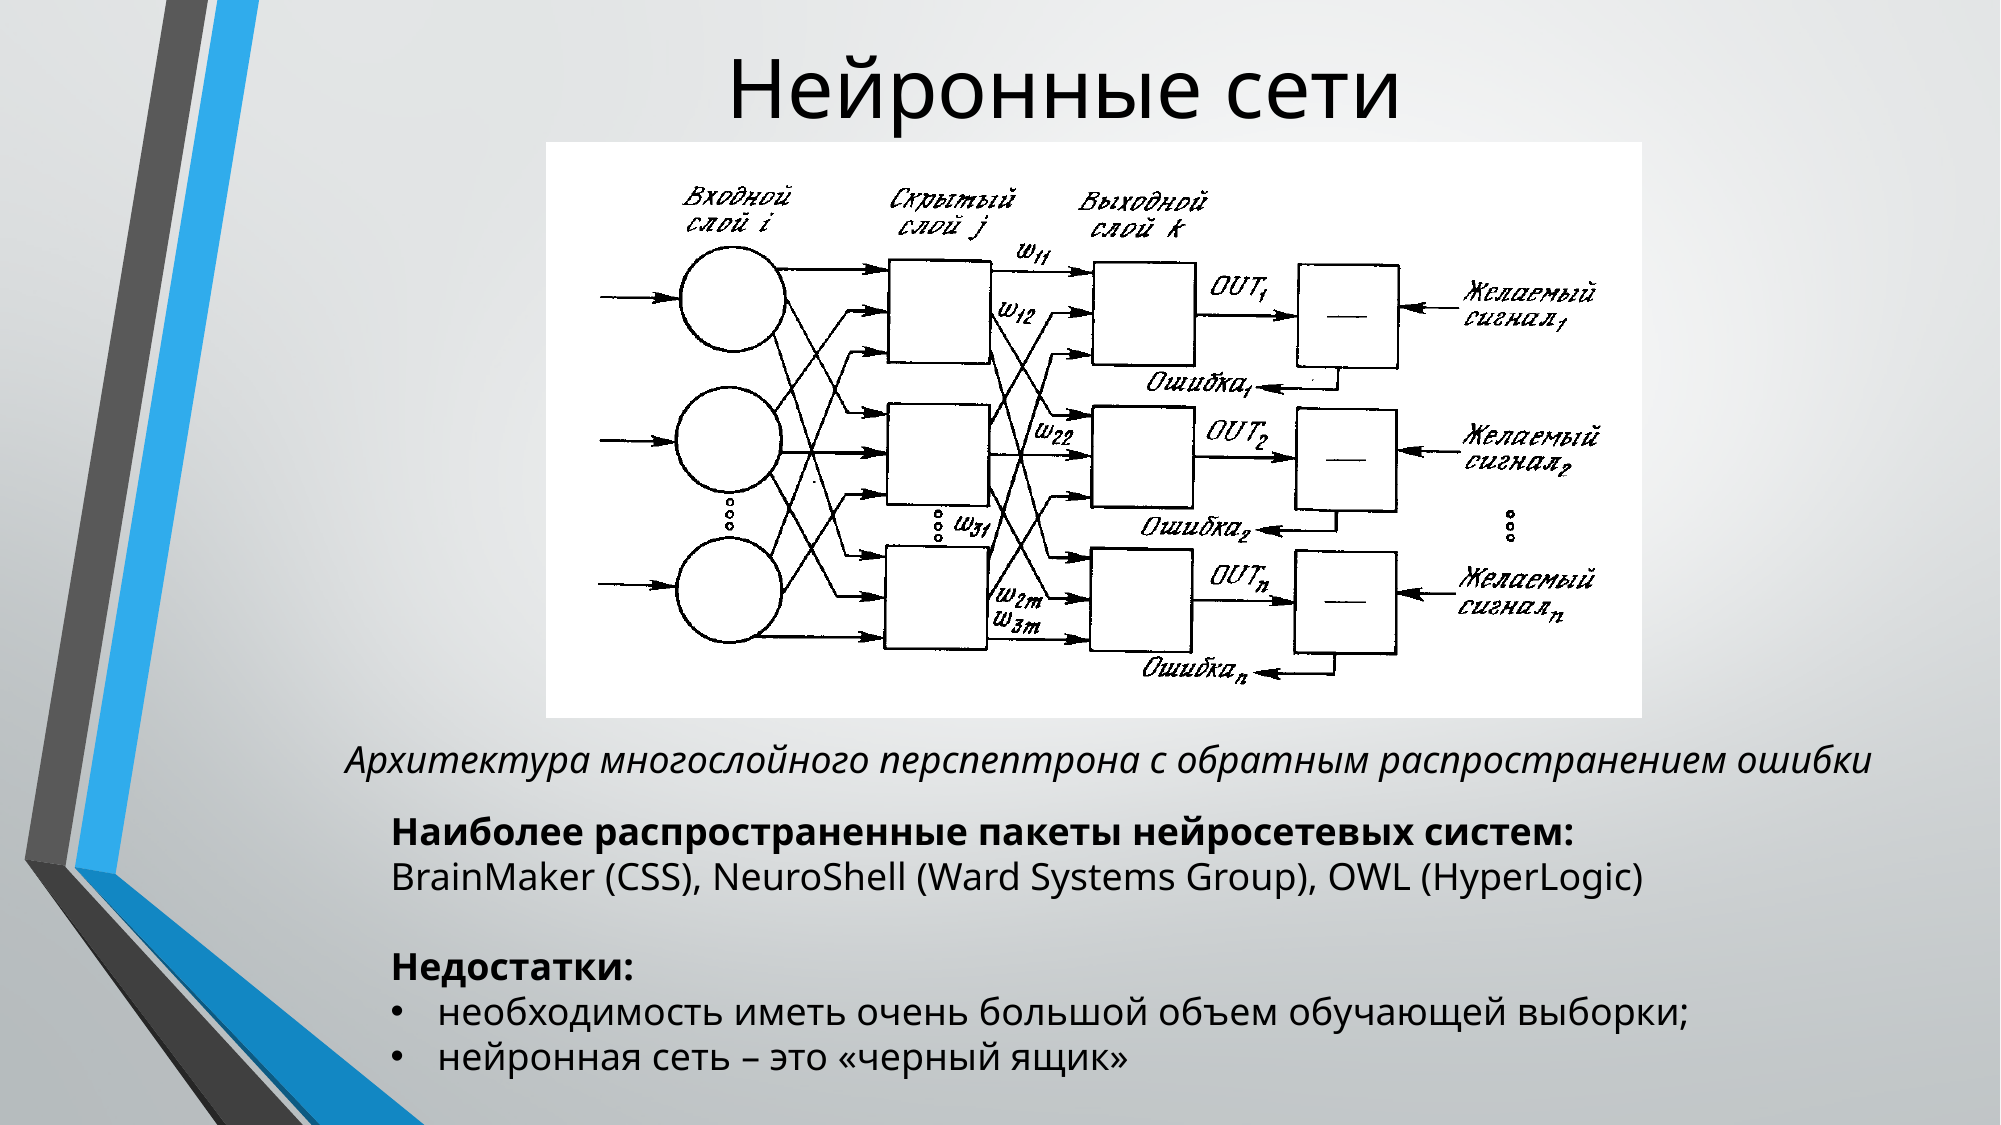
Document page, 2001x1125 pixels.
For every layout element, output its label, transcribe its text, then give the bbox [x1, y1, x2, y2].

text_box Наиболее распространенные пакеты нейросетевых систем: BrainMaker (CSS), NeuroShell (Ward Systems Group), OWL (HyperLogic) Недостатки: необходимость иметь очень большой объем обучающей выборки; нейронная сеть – это «черный ящик» [375, 800, 1922, 1086]
title Нейронные сети [243, 28, 1887, 143]
text_box Архитектура многослойного перспептрона с обратным распространением ошибки [330, 728, 1889, 789]
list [546, 142, 1642, 718]
